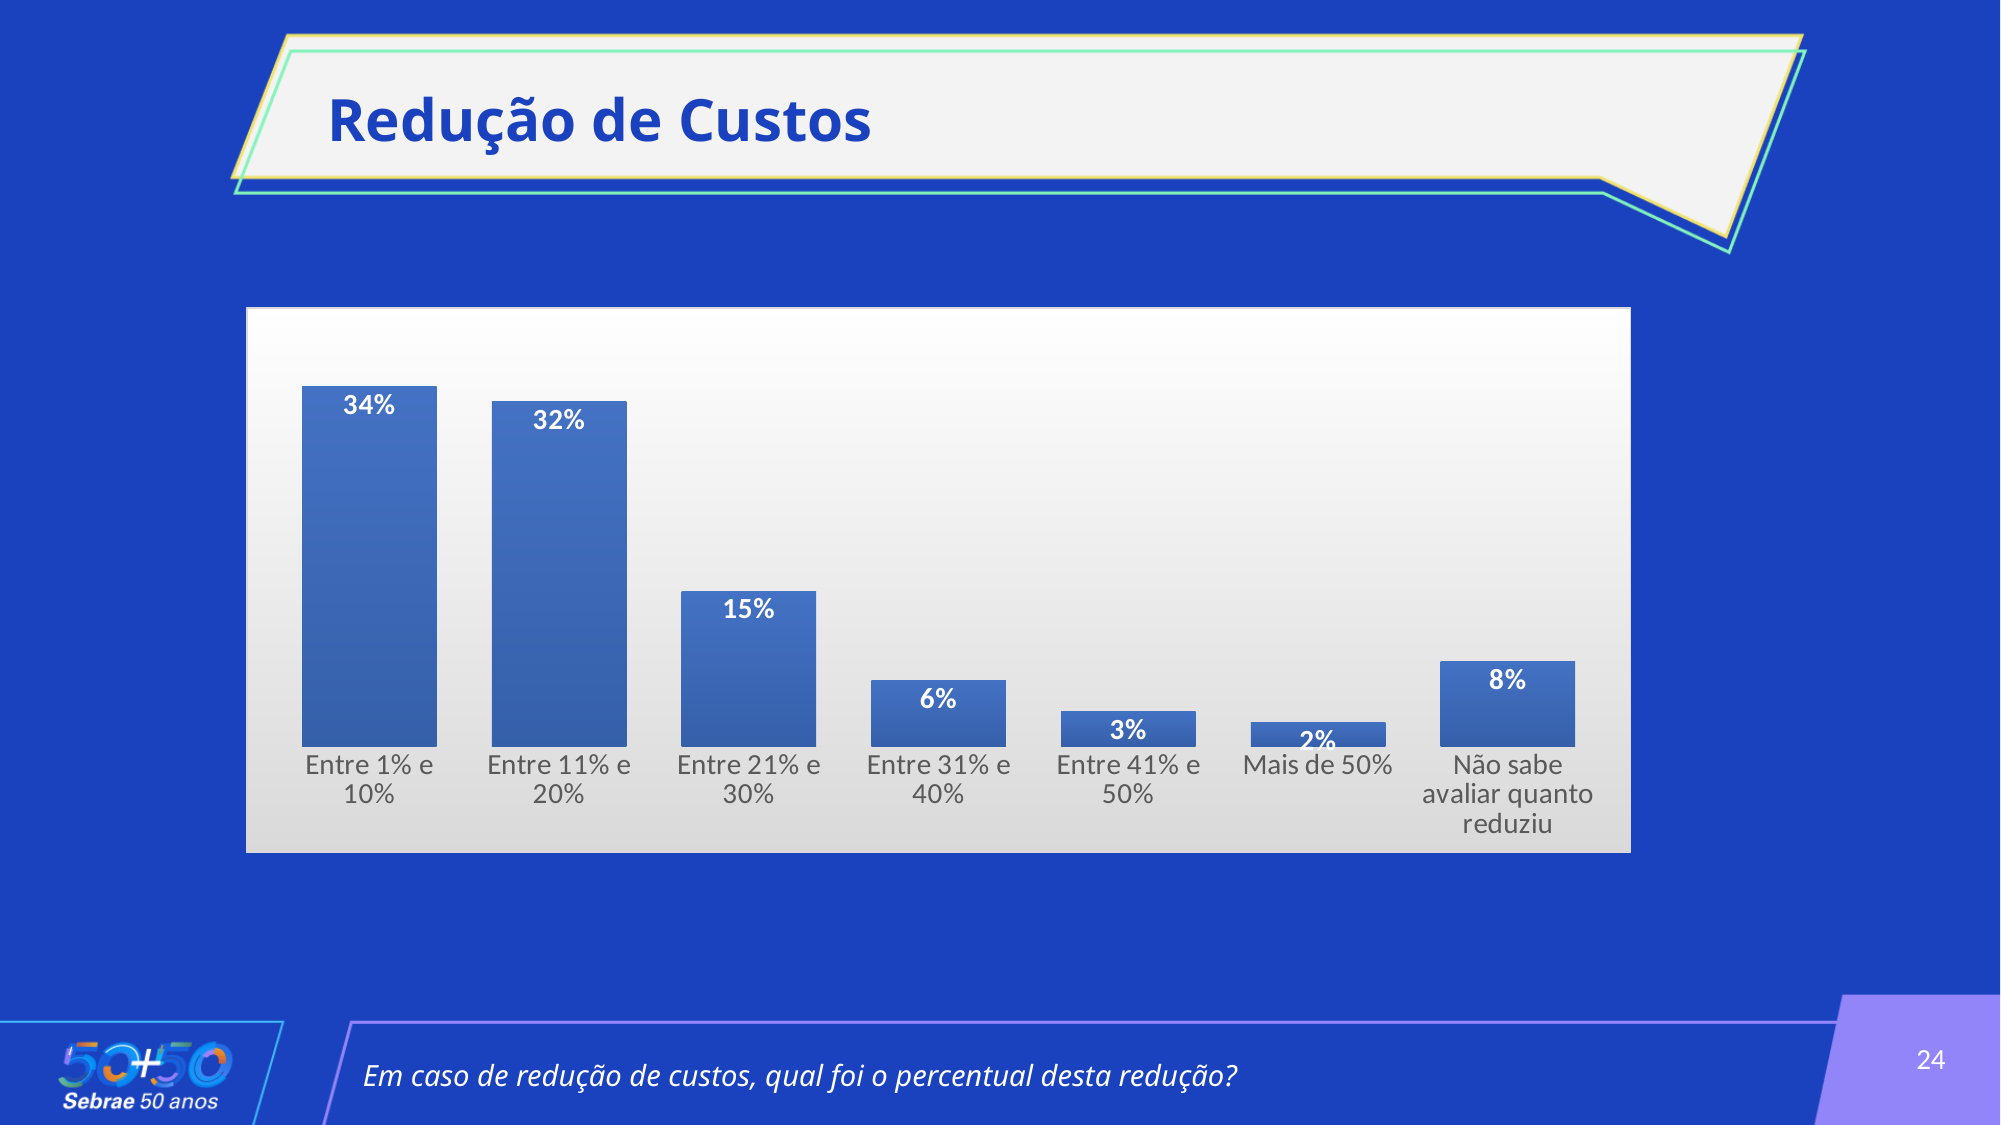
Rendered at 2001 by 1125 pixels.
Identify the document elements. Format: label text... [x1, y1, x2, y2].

picture [0, 0, 2001, 1125]
text_box Em caso de redução de custos, qual foi o percentual desta redução? [347, 1044, 1791, 1105]
text_box Redução de Custos [312, 75, 1053, 161]
slide_number 24 [1827, 1013, 1961, 1103]
chart [246, 306, 1632, 854]
